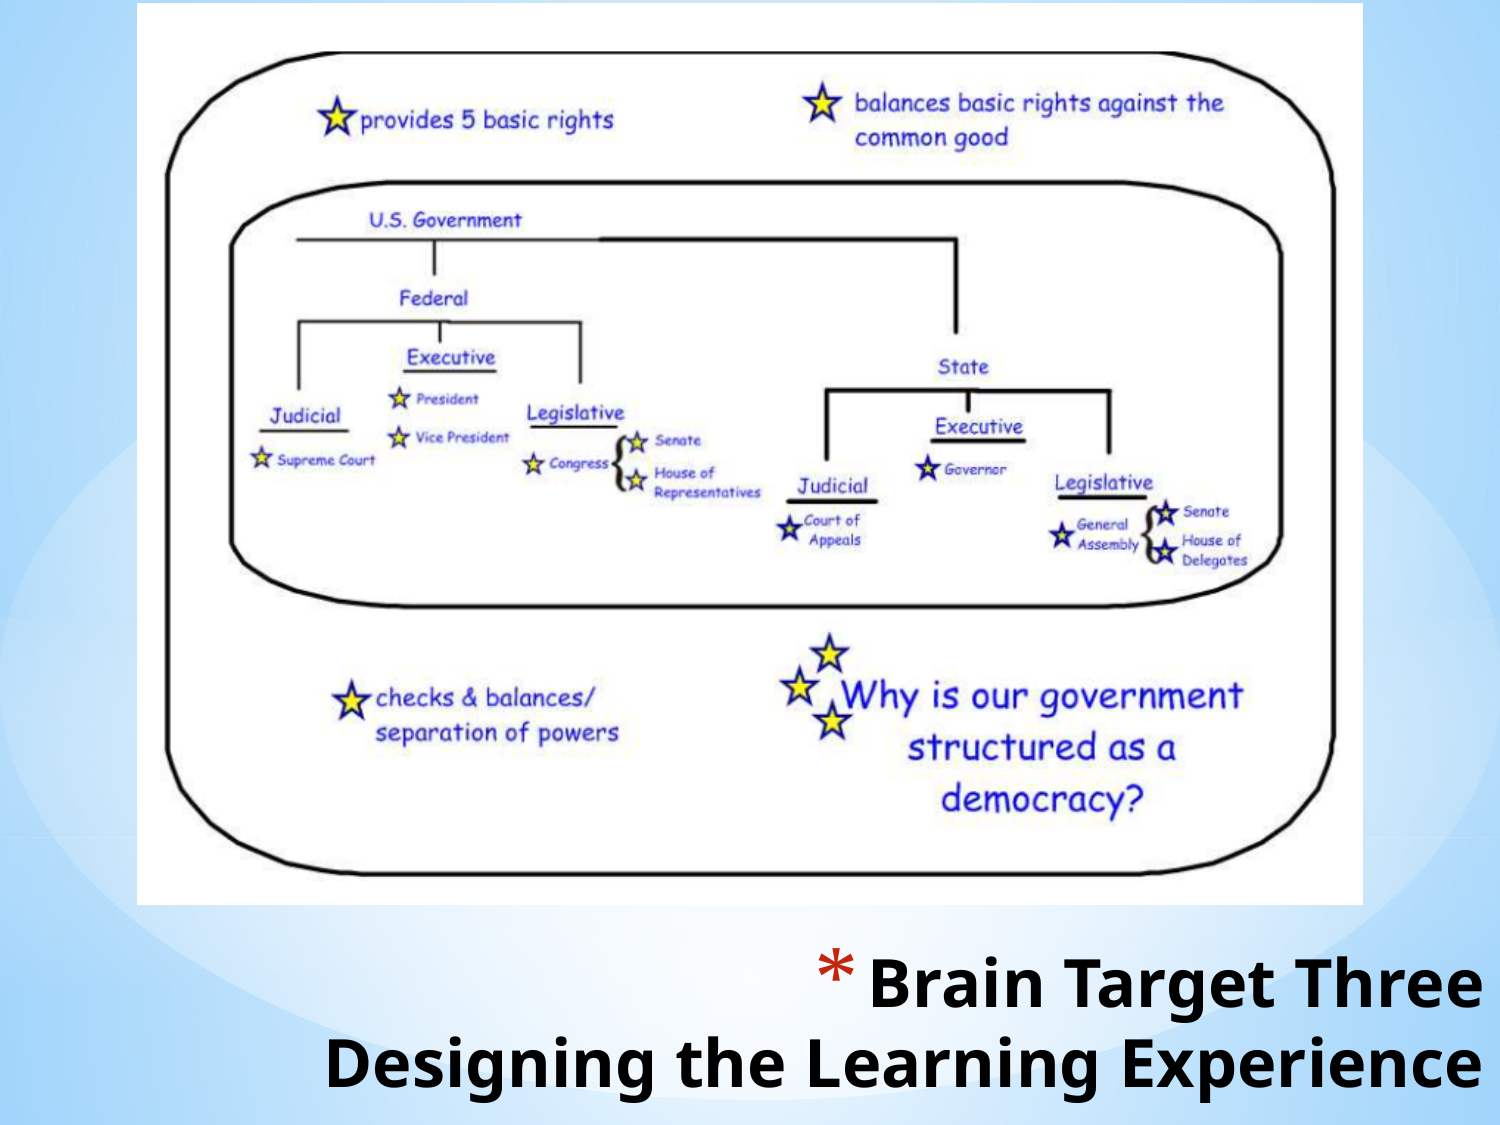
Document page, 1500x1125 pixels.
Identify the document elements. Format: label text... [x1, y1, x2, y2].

picture [137, 3, 1363, 905]
title Brain Target Three Designing the Learning Experience [131, 932, 1500, 1121]
